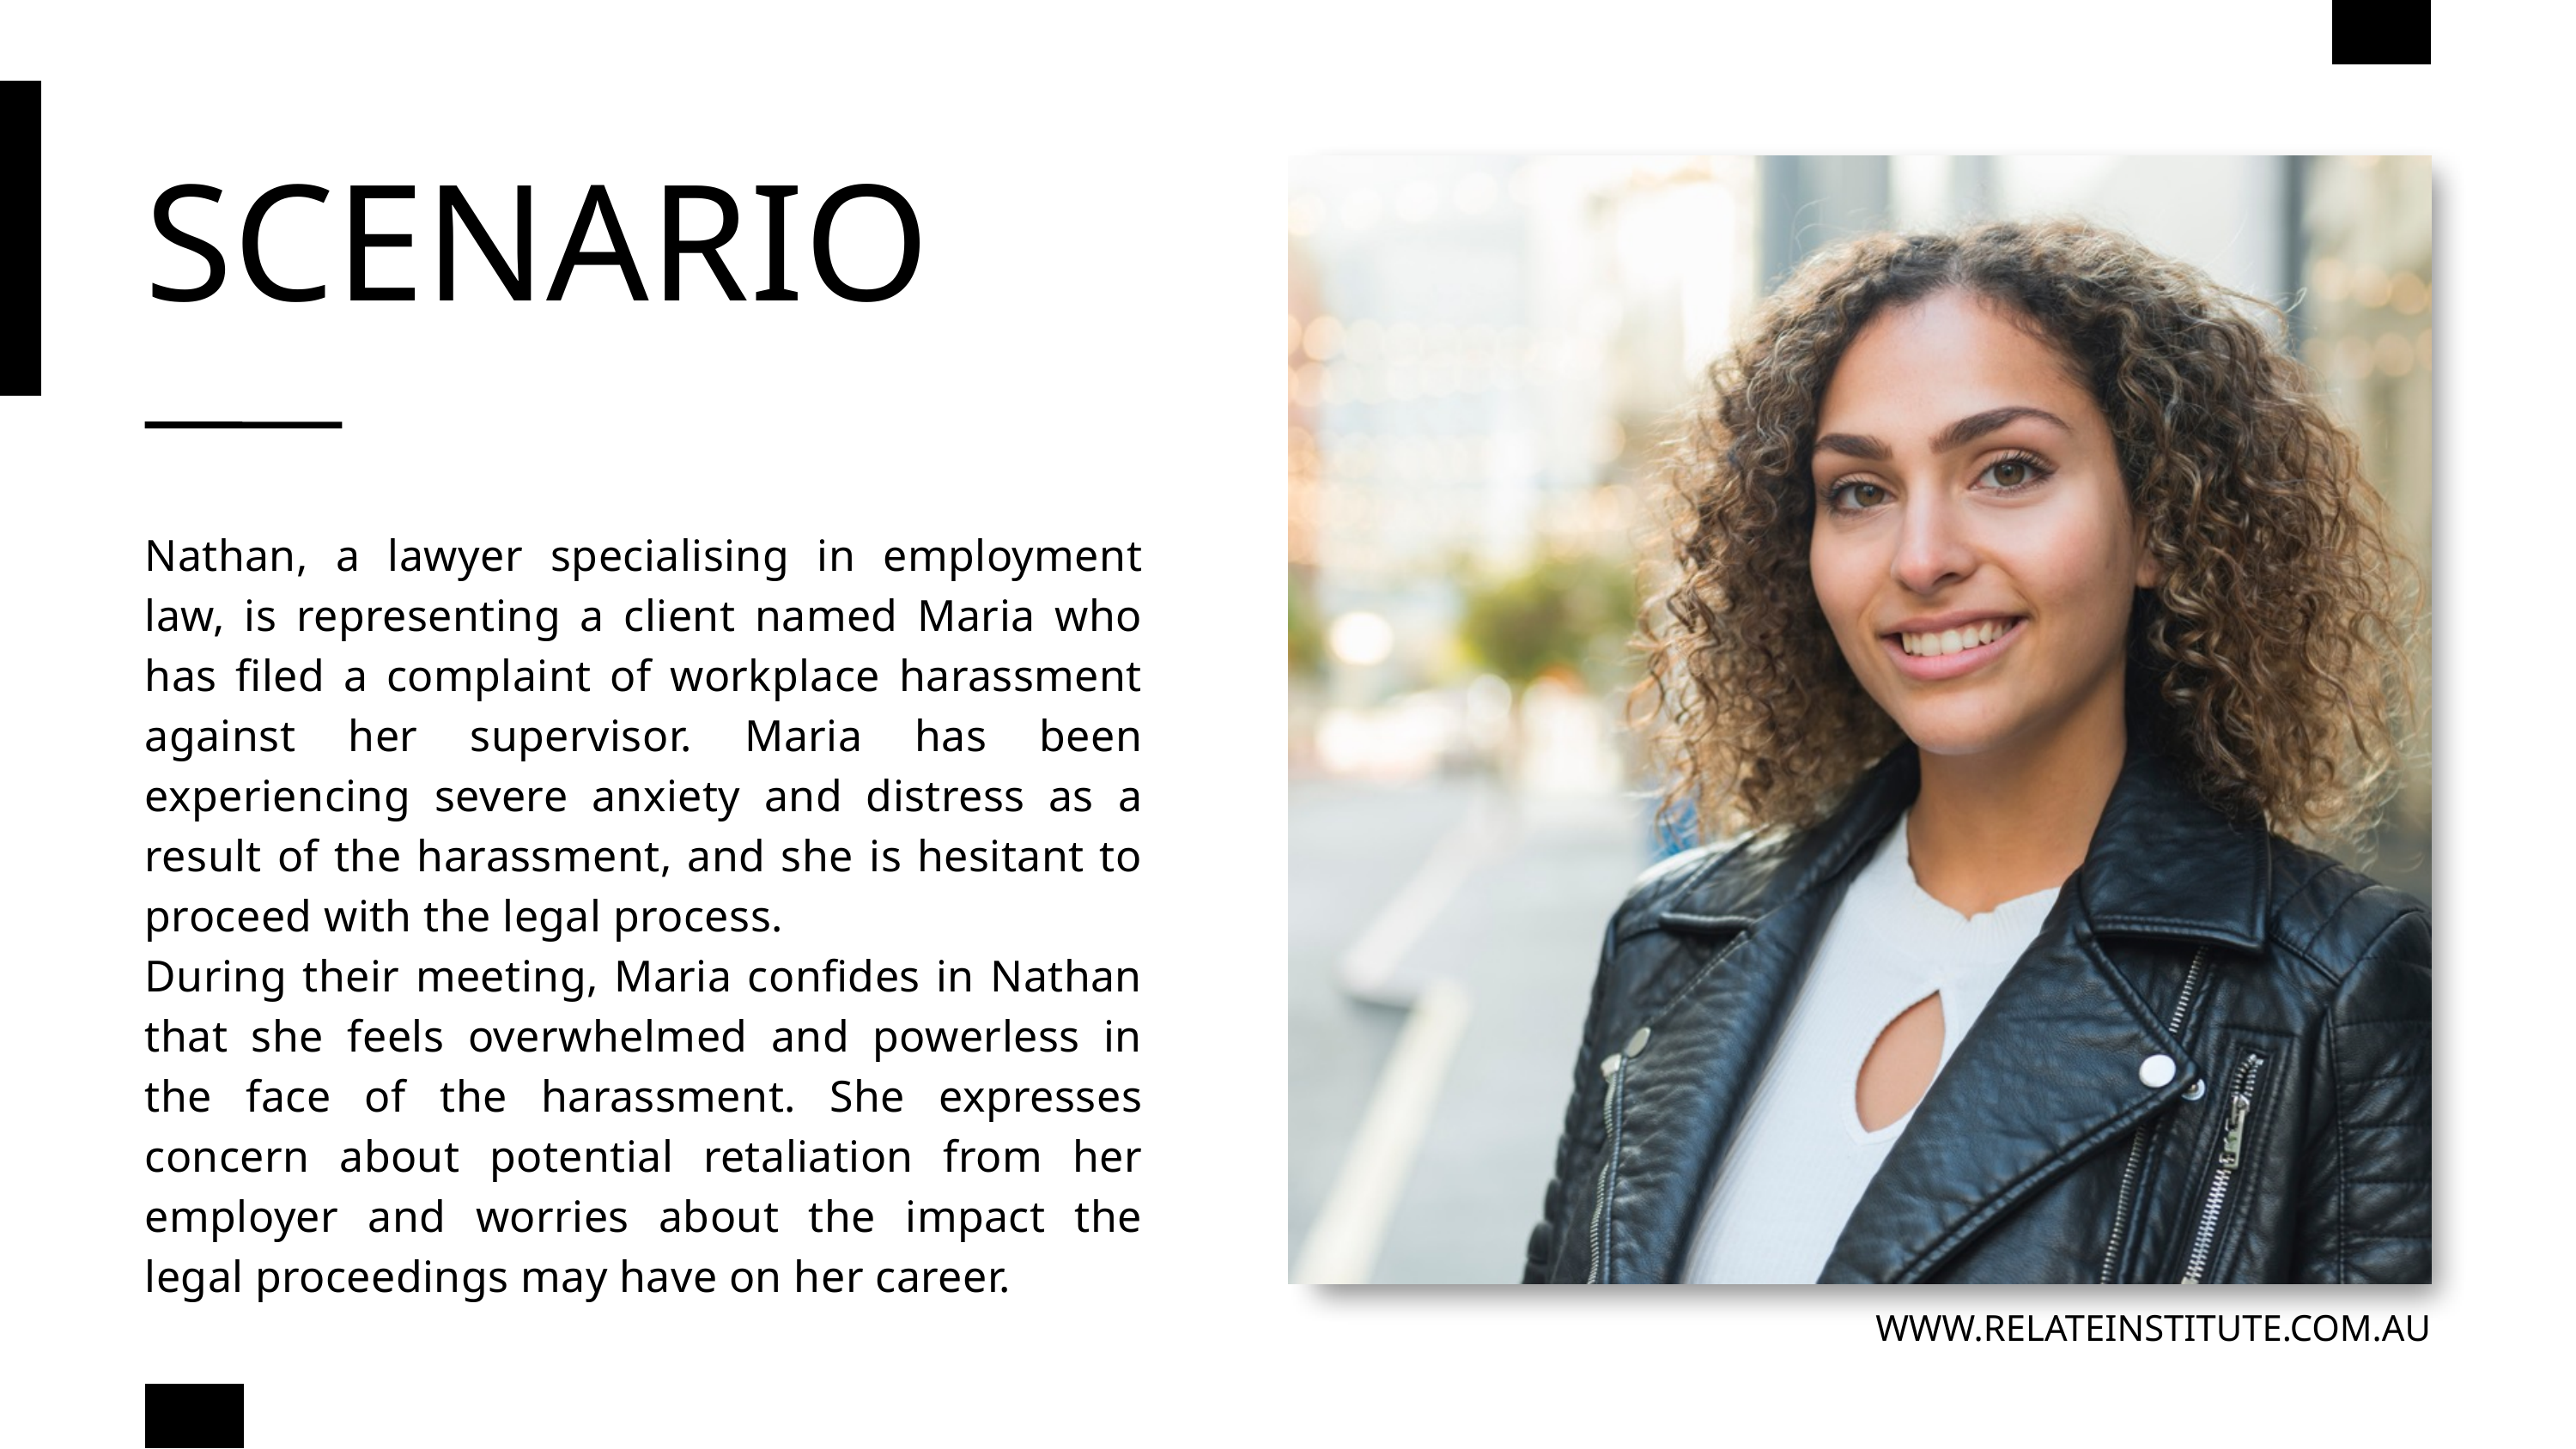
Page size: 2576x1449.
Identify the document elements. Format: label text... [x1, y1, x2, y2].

text_box WWW.RELATEINSTITUTE.COM.AU [1807, 1298, 2432, 1349]
text_box SCENARIO [144, 155, 1077, 333]
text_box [1287, 155, 2432, 1285]
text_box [0, 80, 42, 397]
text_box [2332, 0, 2432, 65]
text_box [144, 1384, 244, 1449]
text_box Nathan, a lawyer specialising in employment law, is representing a client named Maria who has filed a complaint of workplace harassment against her supervisor. Maria has been experiencing severe anxiety and distress as a result of the harassment, and she is hesitant to proceed with the legal process. During their meeting, Maria confides in Nathan that she feels overwhelmed and powerless in the face of the harassment. She expresses concern about potential retaliation from her employer and worries about the impact the legal proceedings may have on her career. [144, 519, 1144, 1301]
text_box [1287, 144, 2471, 1325]
